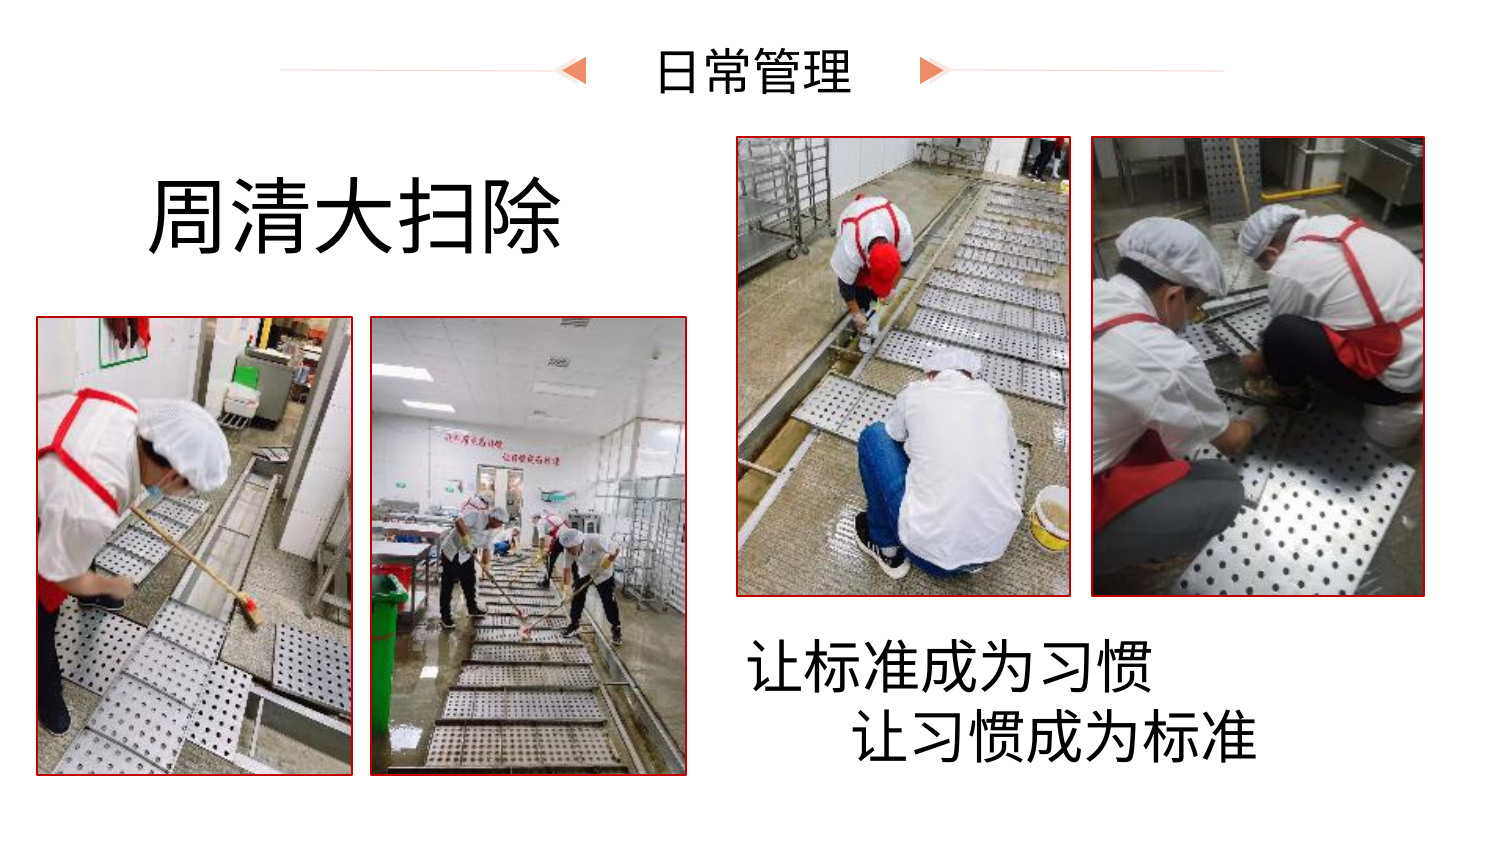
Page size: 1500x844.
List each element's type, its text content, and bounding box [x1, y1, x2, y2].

picture [738, 138, 1069, 595]
text_box 日常管理 [565, 32, 941, 108]
picture [38, 317, 352, 775]
picture [371, 317, 685, 775]
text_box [553, 56, 586, 85]
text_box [920, 56, 953, 85]
text_box 周清大扫除 [38, 157, 671, 269]
picture [1092, 138, 1424, 595]
text_box 让标准成为习惯 让习惯成为标准 [730, 622, 1433, 778]
